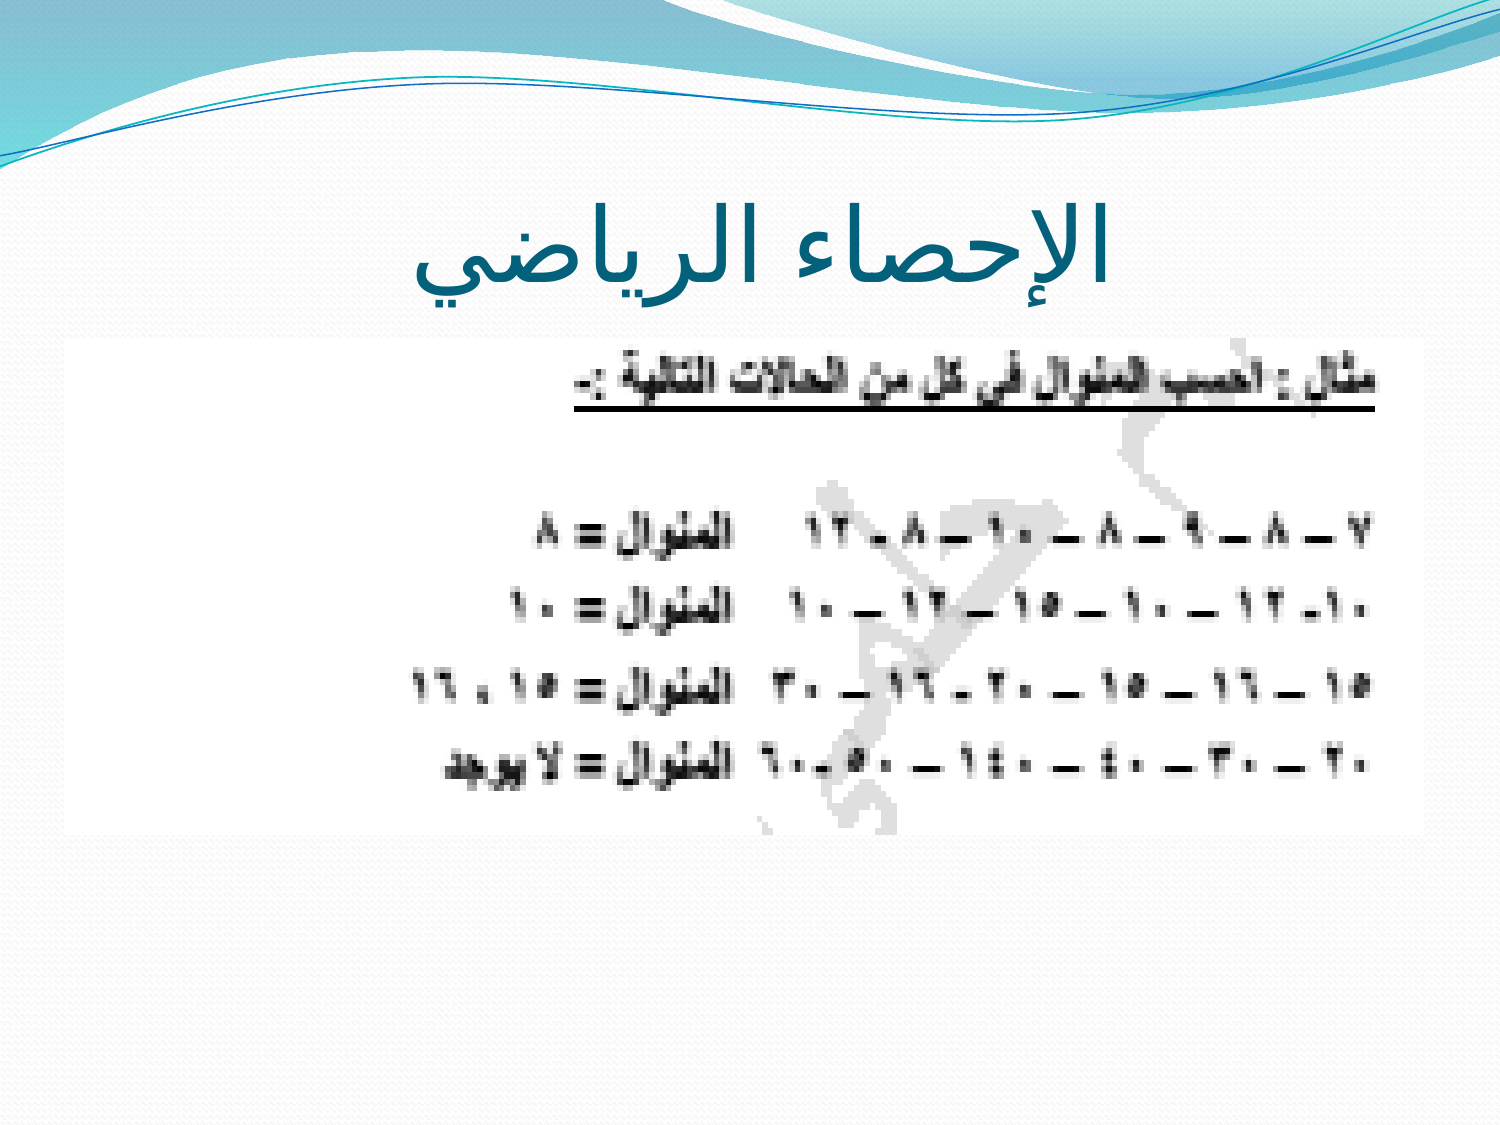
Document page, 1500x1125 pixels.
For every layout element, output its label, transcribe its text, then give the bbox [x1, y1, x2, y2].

picture [64, 337, 1424, 835]
title الإحصاء الرياضي [75, 115, 1425, 303]
